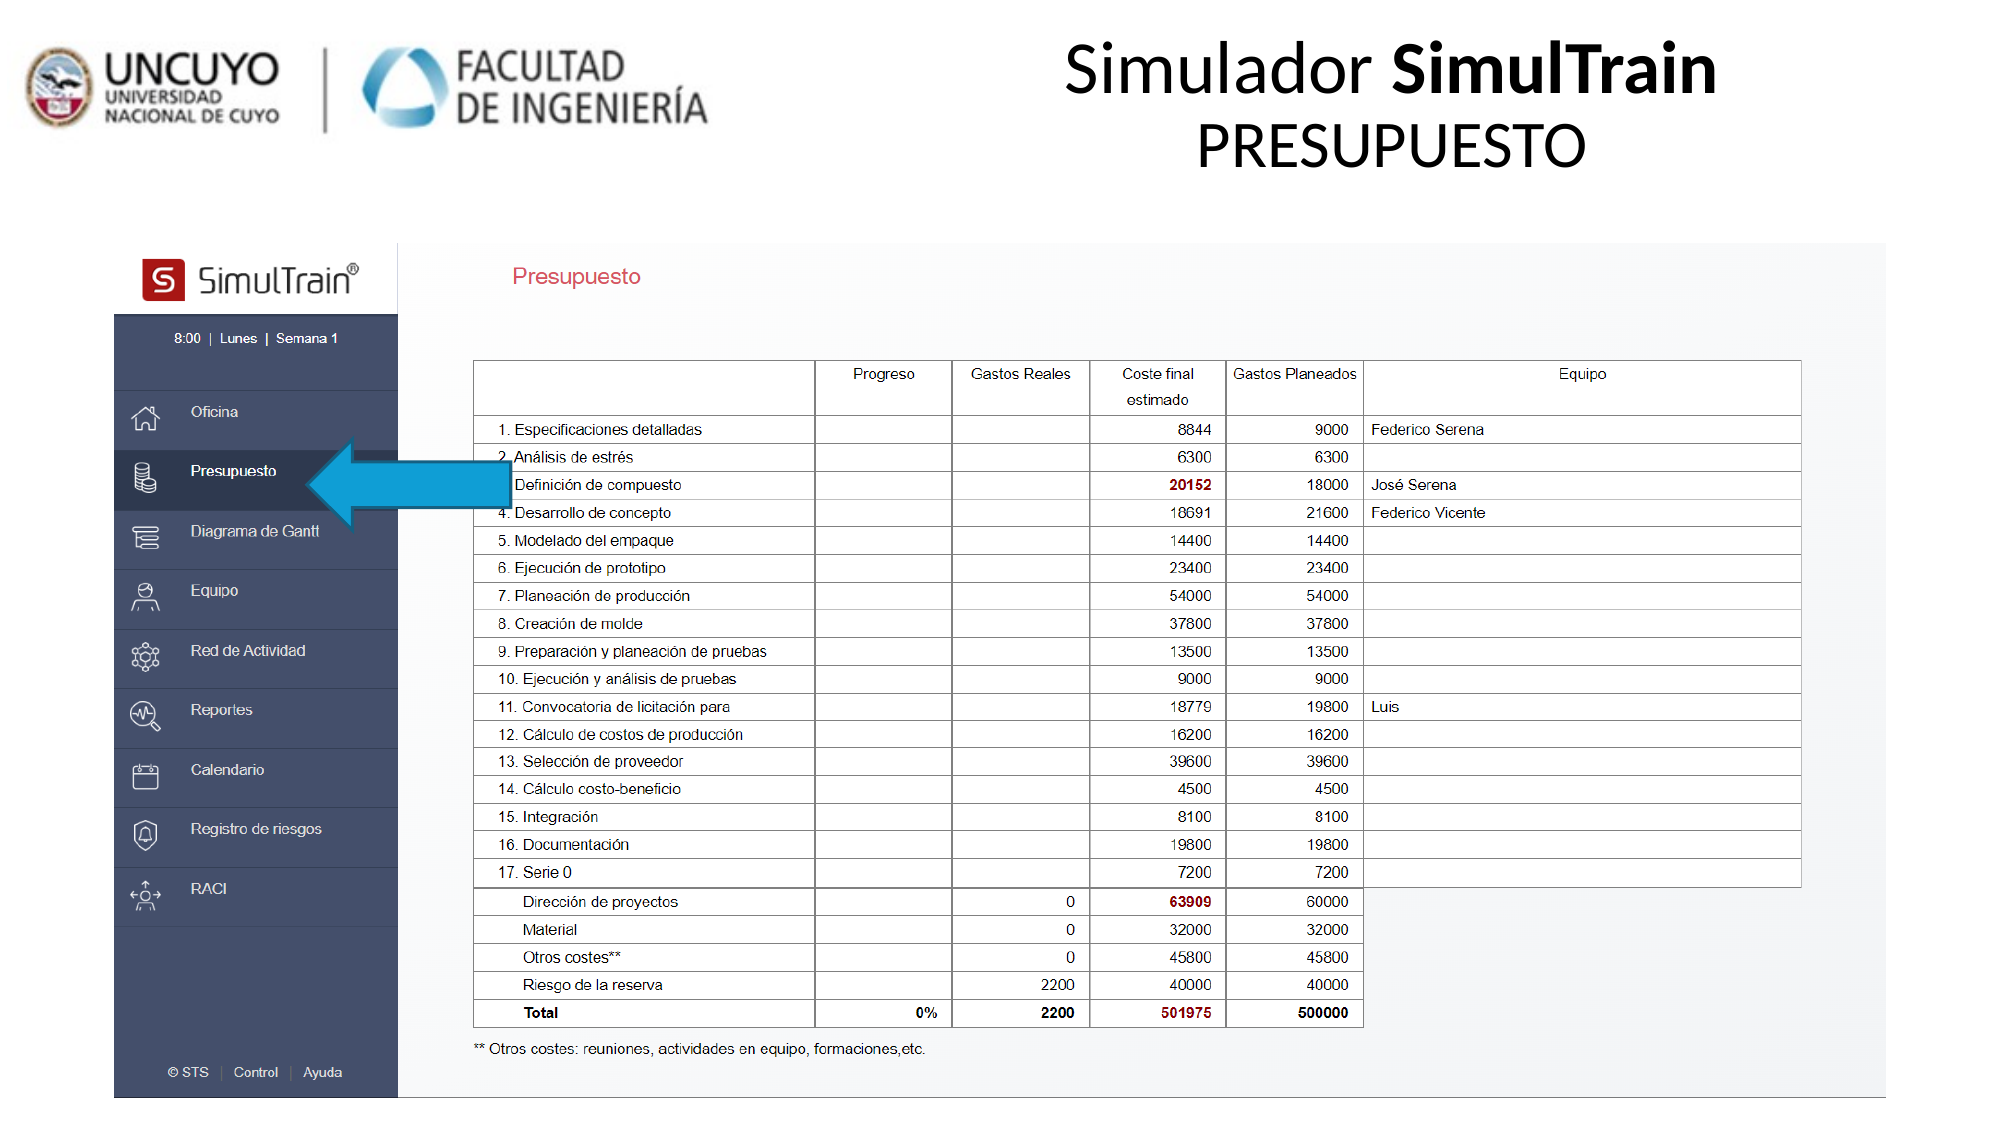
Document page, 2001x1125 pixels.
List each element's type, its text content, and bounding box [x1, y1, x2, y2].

picture [113, 243, 1887, 1099]
picture [6, 12, 718, 165]
title Simulador SimulTrain PRESUPUESTO [999, 16, 1785, 194]
